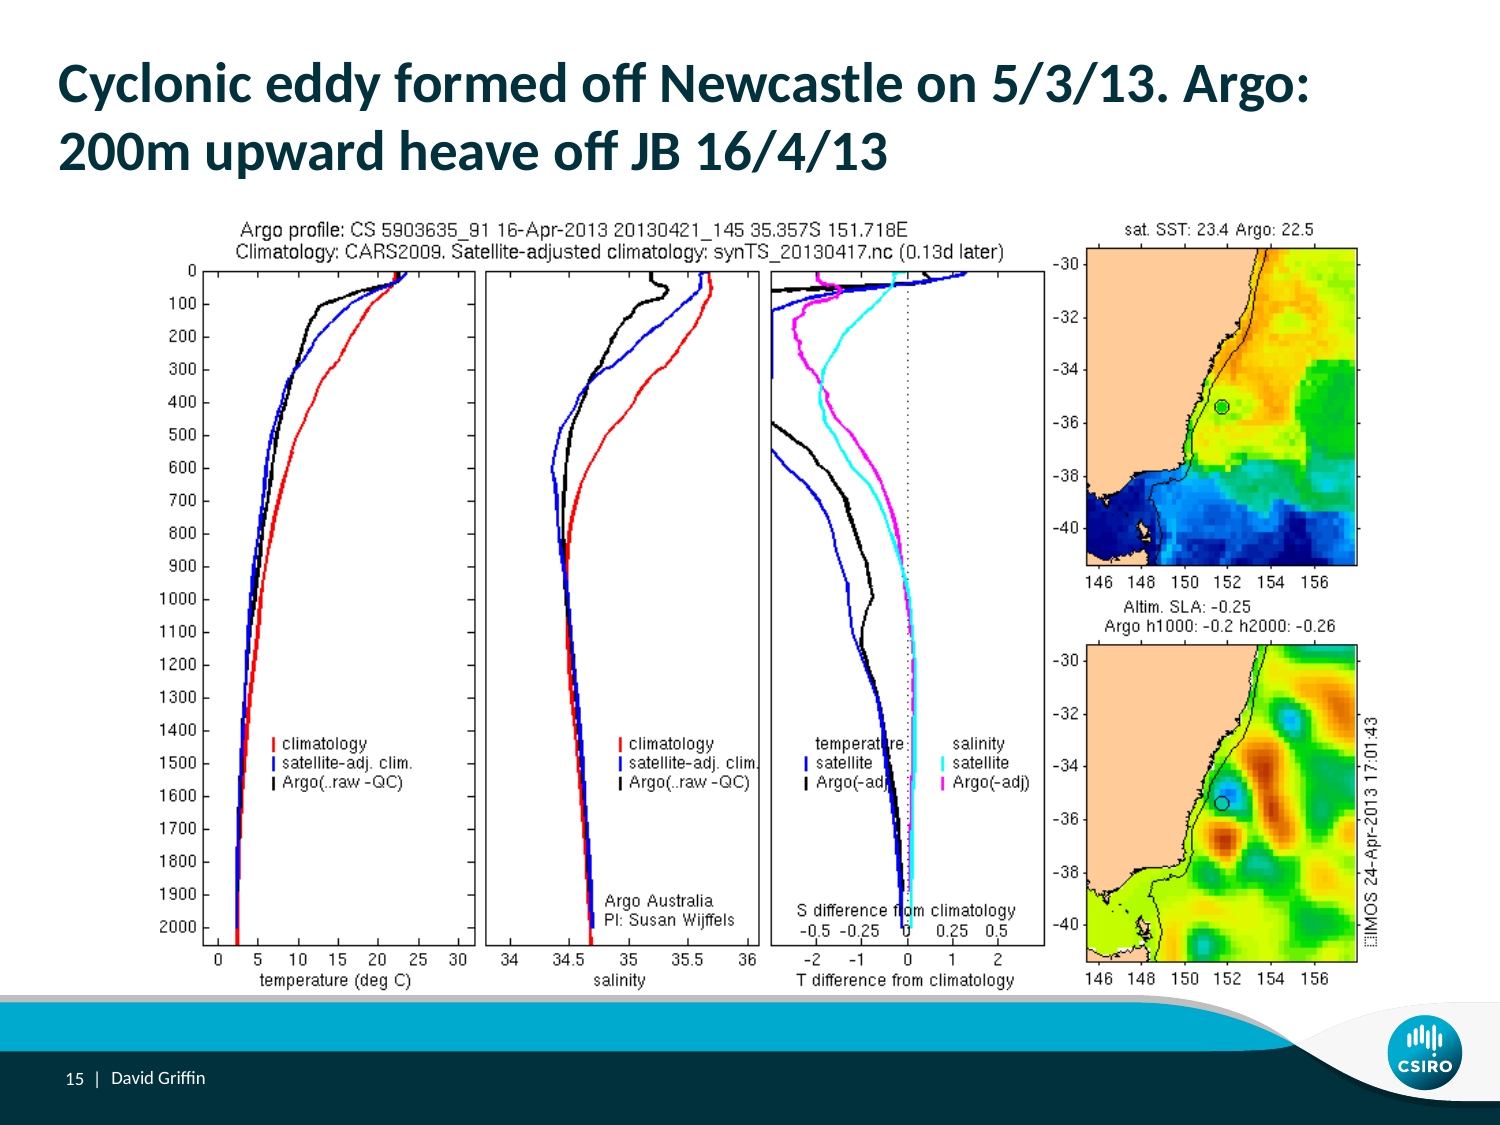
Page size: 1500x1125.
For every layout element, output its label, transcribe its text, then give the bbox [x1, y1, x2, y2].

footer David Griffin [111, 1067, 1110, 1088]
title Cyclonic eddy formed off Newcastle on 5/3/13. Argo: 200m upward heave off JB 16/4/13 [58, 45, 1447, 185]
slide_number 15 | [54, 1067, 102, 1088]
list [159, 200, 1389, 993]
